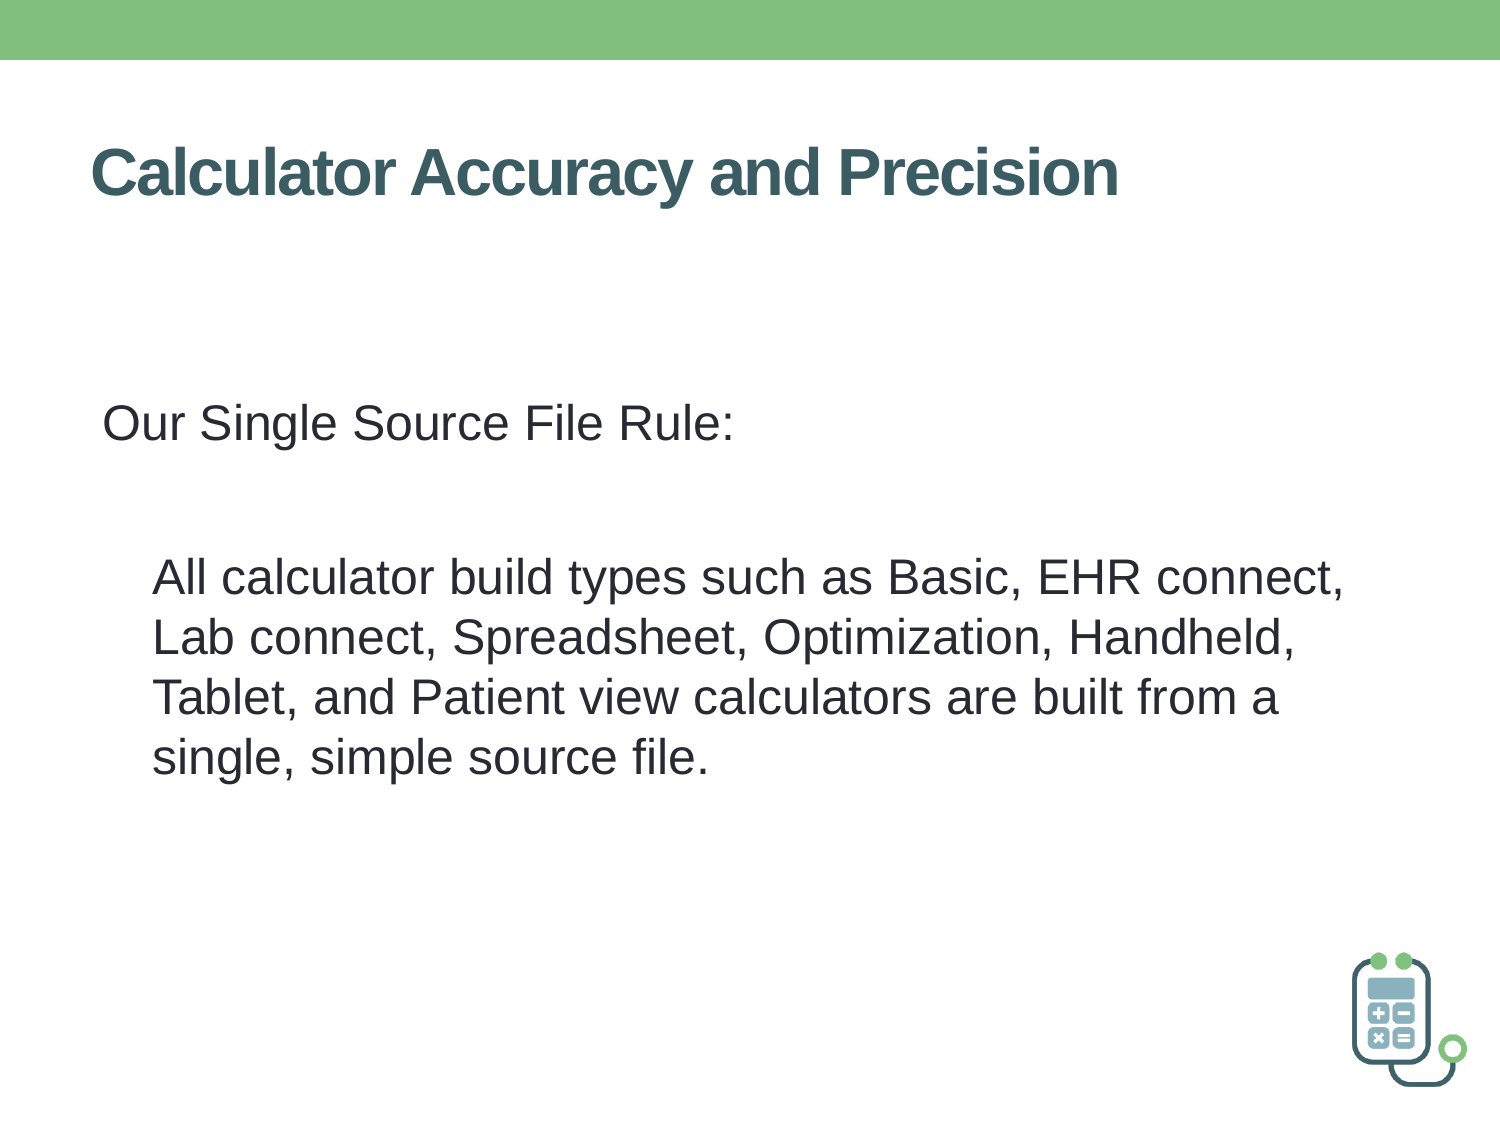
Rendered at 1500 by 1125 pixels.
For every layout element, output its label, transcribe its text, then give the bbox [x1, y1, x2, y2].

text_box All calculator build types such as Basic, EHR connect, Lab connect, Spreadsheet, Optimization, Handheld, Tablet, and Patient view calculators are built from a single, simple source file. [137, 537, 1388, 793]
title Calculator Accuracy and Precision [75, 87, 1425, 250]
list Our Single Source File Rule: [87, 312, 1050, 500]
picture [1336, 935, 1488, 1113]
